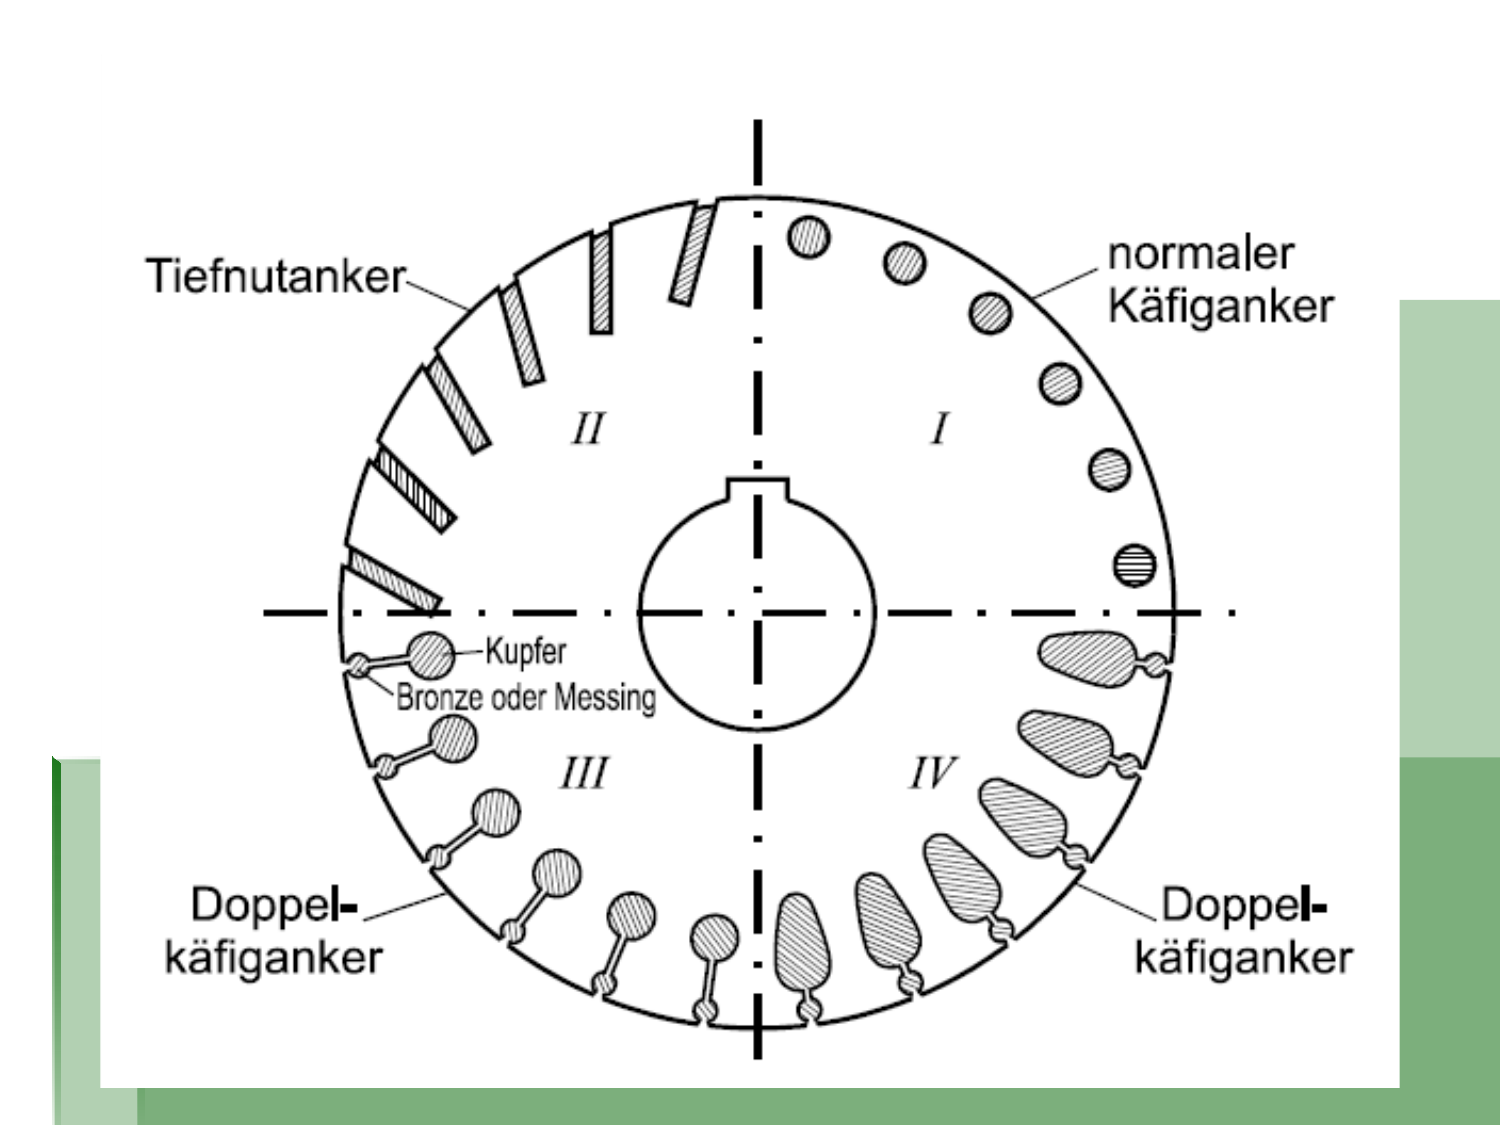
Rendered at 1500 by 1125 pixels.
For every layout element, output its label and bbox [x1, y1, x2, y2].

picture [100, 54, 1400, 1088]
